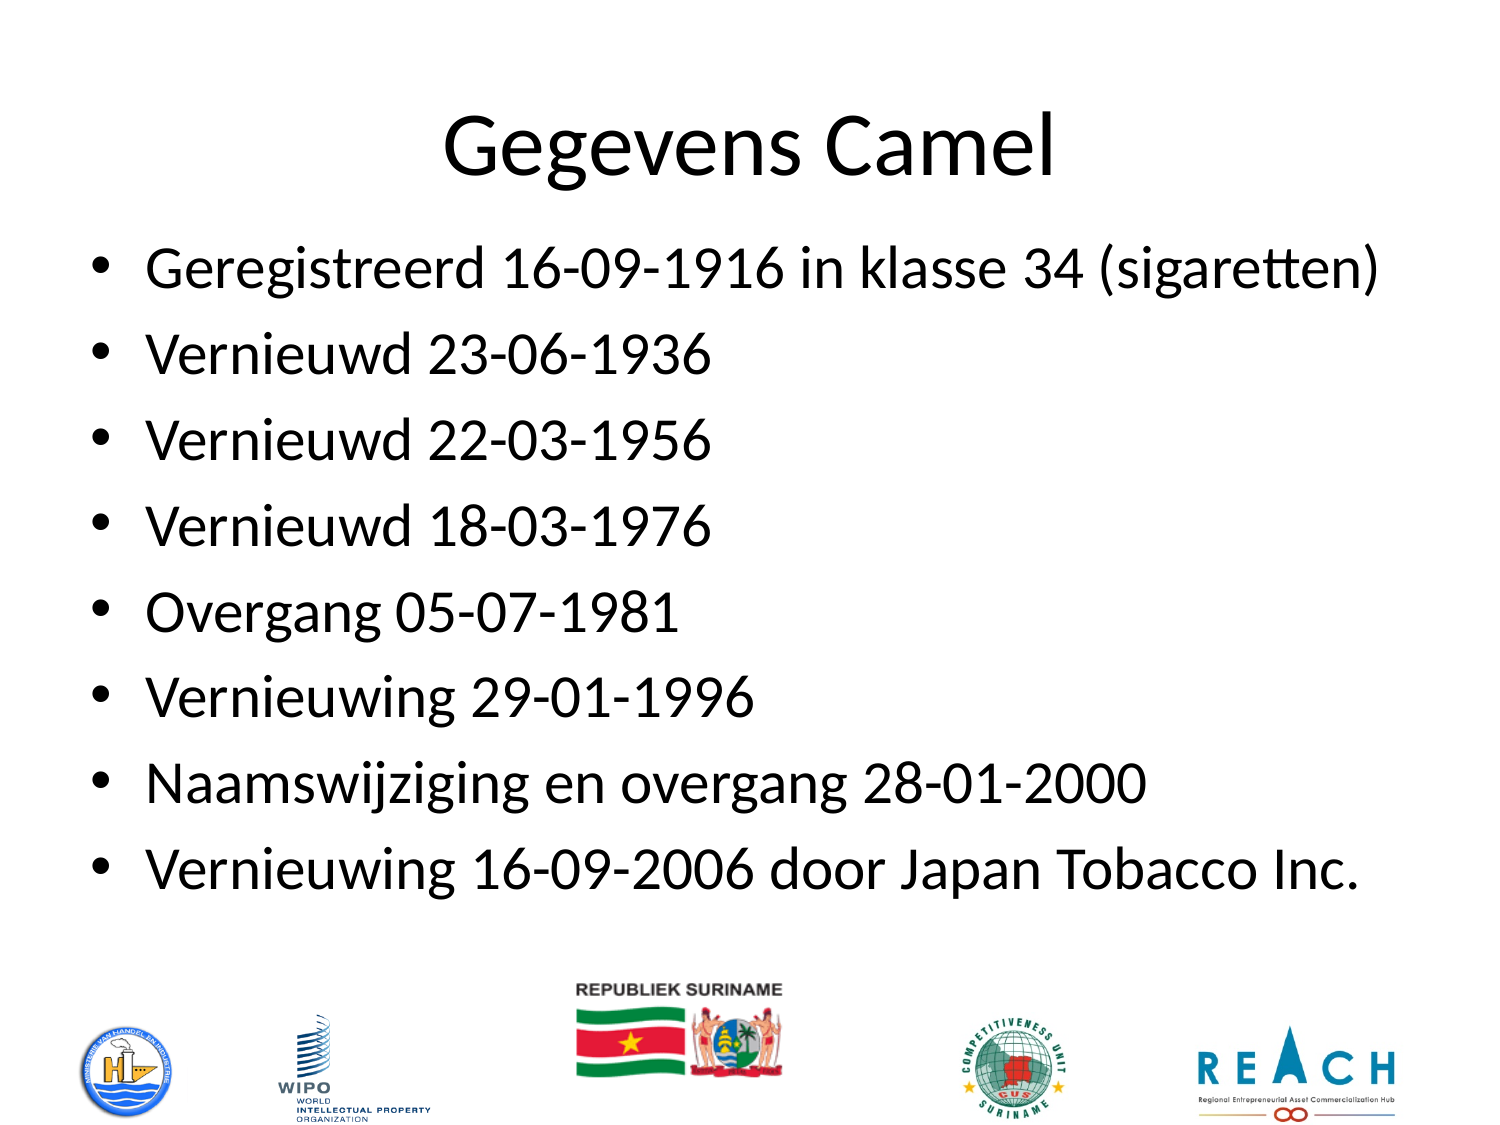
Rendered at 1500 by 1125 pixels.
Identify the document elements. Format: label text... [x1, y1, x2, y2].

picture [275, 1011, 433, 1125]
list Geregistreerd 16-09-1916 in klasse 34 (sigaretten) Vernieuwd 23-06-1936 Vernieuwd 22-03-1956 Vernieuwd 18-03-1976 Overgang 05-07-1981 Vernieuwing 29-01-1996 Naamswijziging en overgang 28-01-2000 Vernieuwing 16-09-2006 door Japan Tobacco Inc. [75, 220, 1425, 963]
picture [1162, 1020, 1425, 1125]
picture [937, 1012, 1088, 1125]
picture [474, 963, 885, 1125]
title Gegevens Camel [75, 45, 1425, 220]
picture [62, 1020, 188, 1125]
